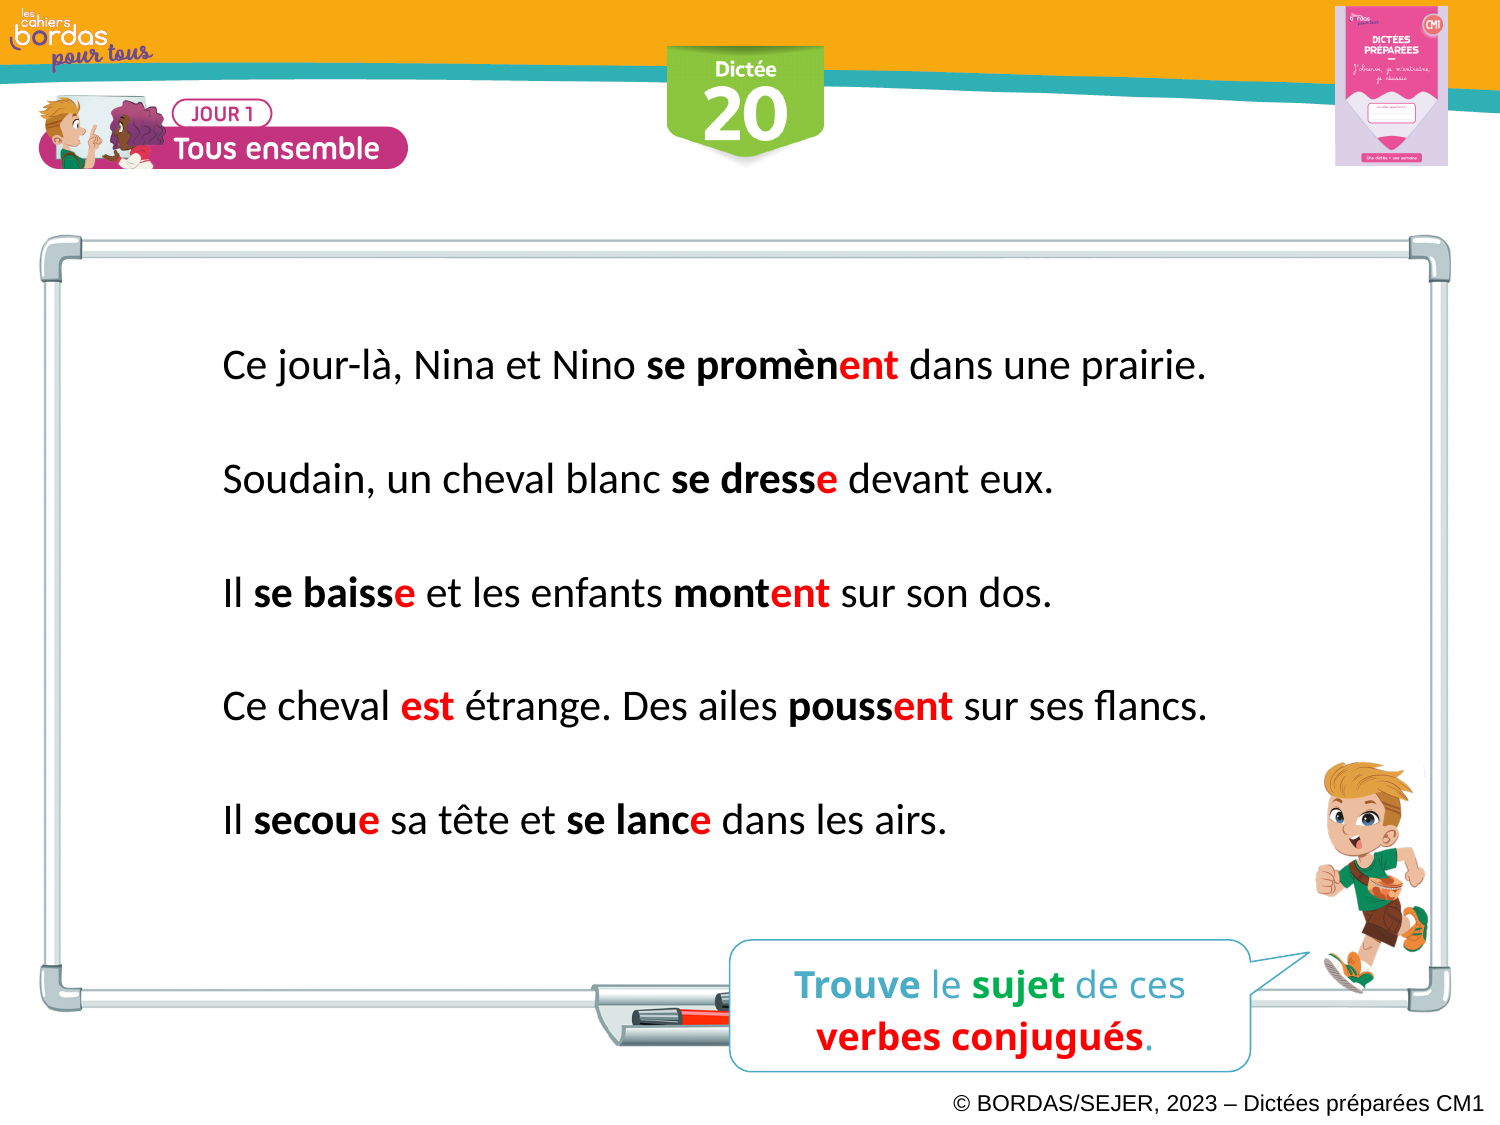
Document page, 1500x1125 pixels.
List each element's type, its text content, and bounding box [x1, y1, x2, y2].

text_box © BORDAS/SEJER, 2023 – Dictées préparées CM1 [938, 1081, 1500, 1124]
picture [0, 0, 1500, 171]
picture [36, 226, 1490, 1054]
text_box Trouve le sujet de ces verbes conjugués. [734, 1063, 1246, 1072]
